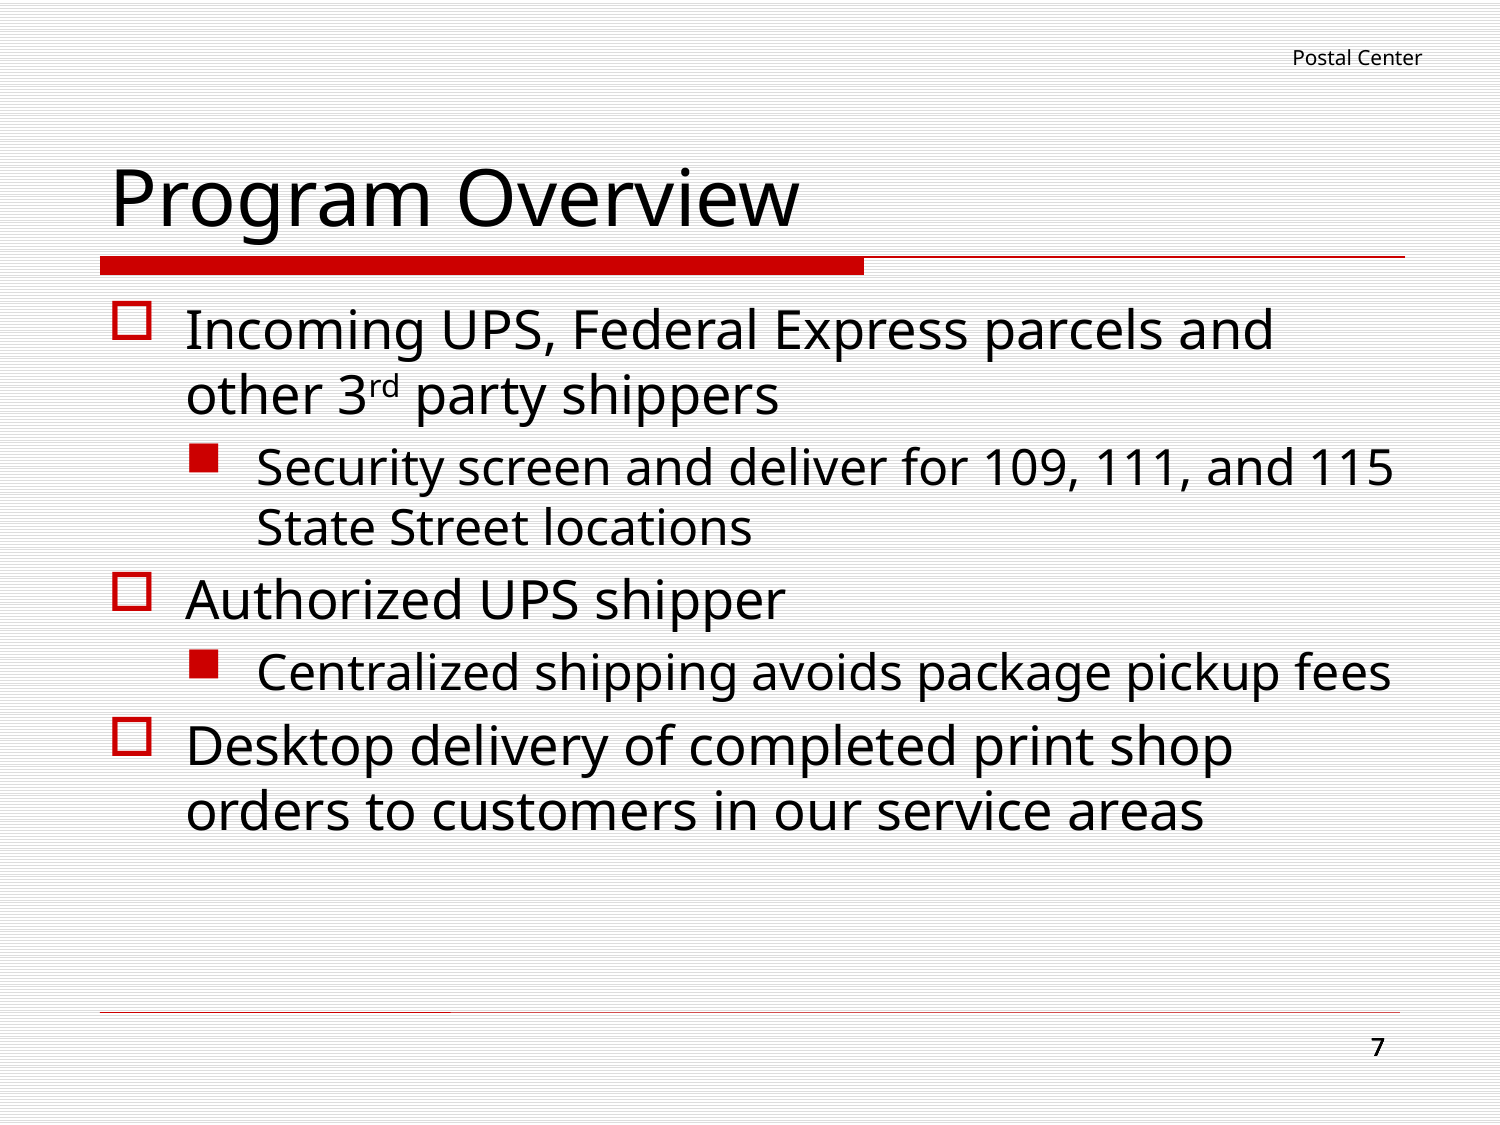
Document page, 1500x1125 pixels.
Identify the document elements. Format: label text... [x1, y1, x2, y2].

text_box 7 [1074, 1063, 1400, 1103]
title Program Overview [93, 49, 1407, 250]
list Incoming UPS, Federal Express parcels and other 3rd party shippers Security screen and deliver for 109, 111, and 115 State Street locations Authorized UPS shipper Centralized shipping avoids package pickup fees Desktop delivery of completed print shop orders to customers in our service areas [92, 287, 1413, 1063]
text_box Postal Center [1100, 37, 1438, 78]
